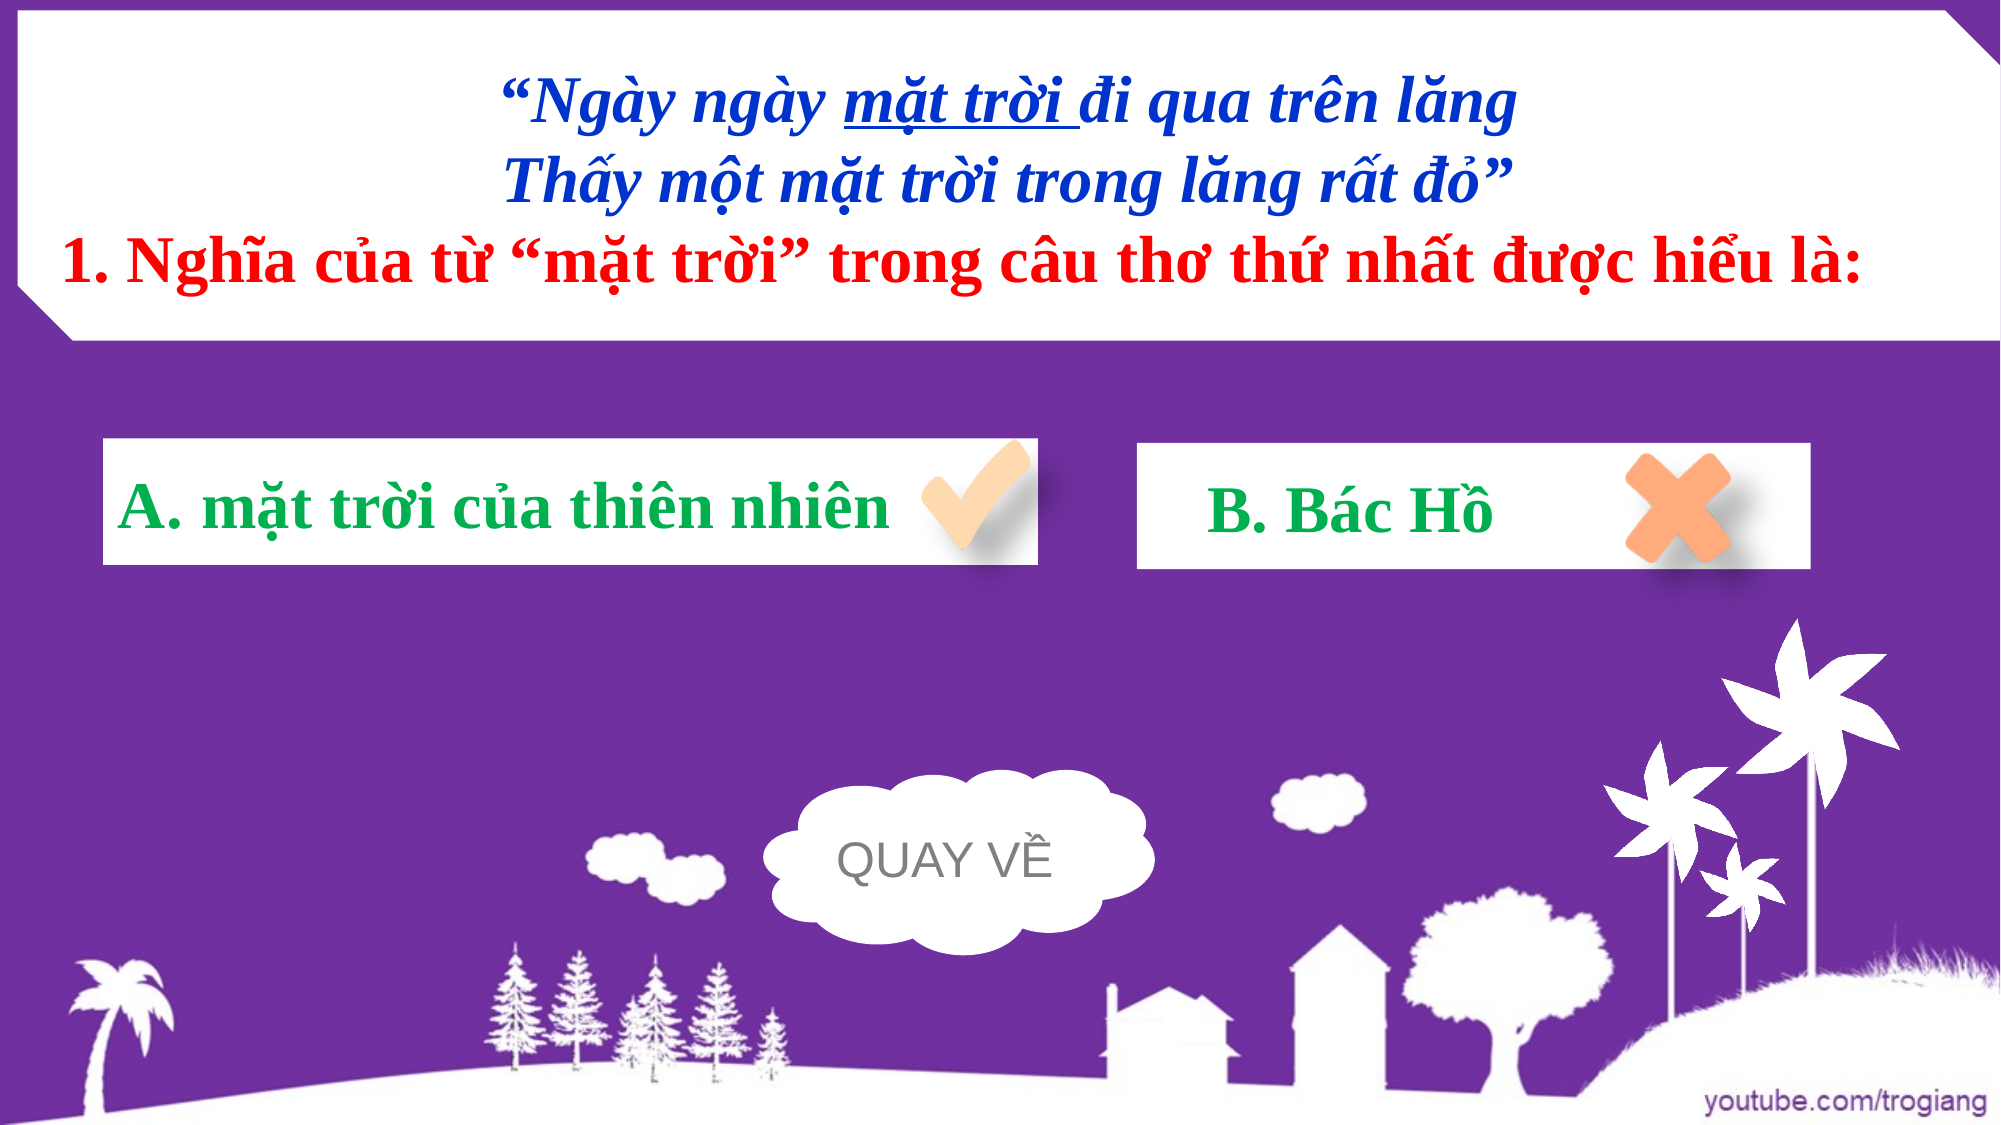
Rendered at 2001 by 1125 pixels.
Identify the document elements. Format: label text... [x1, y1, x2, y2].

text_box “Ngày ngày mặt trời đi qua trên lăng Thấy một mặt trời trong lăng rất đỏ” 1. Nghĩa của từ “mặt trời” trong câu thơ thứ nhất được hiểu là: [15, 8, 2000, 343]
picture [0, 0, 2001, 1125]
text_box B. Bác Hồ [1135, 441, 1813, 571]
text_box A. mặt trời của thiên nhiên [101, 436, 924, 567]
text_box QUAY VỀ [763, 769, 1155, 956]
